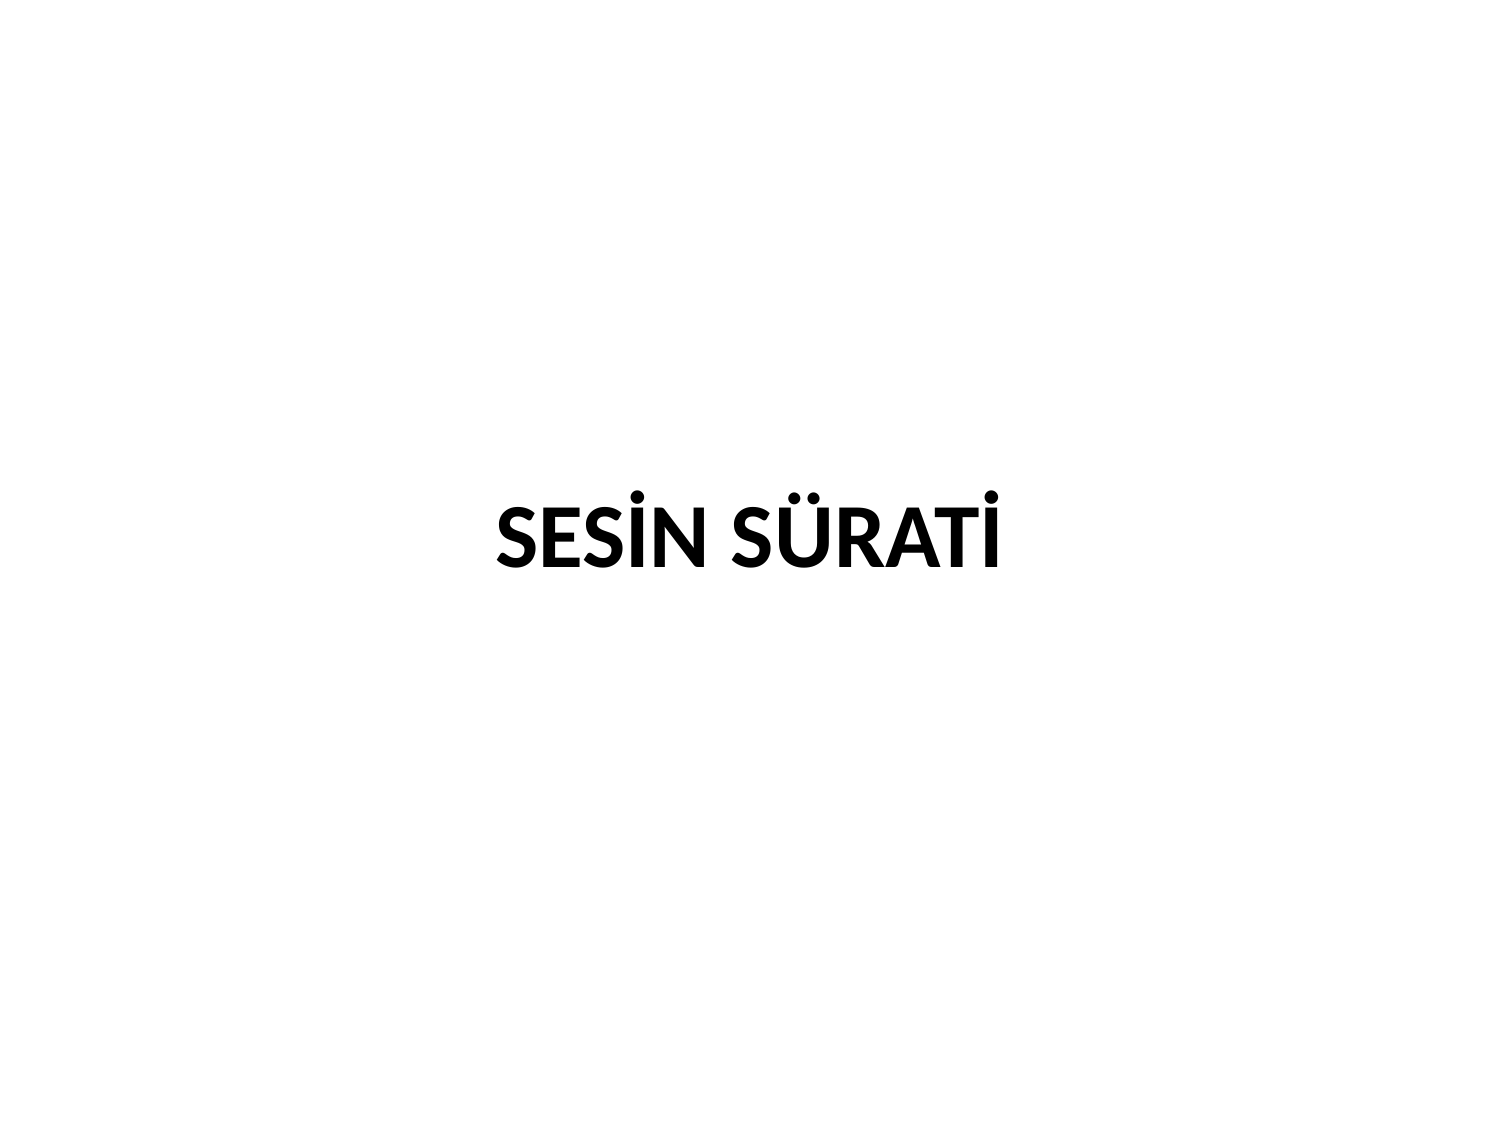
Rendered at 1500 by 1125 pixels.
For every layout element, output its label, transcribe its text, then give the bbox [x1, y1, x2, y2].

text_box SESİN SÜRATİ [480, 467, 1020, 593]
